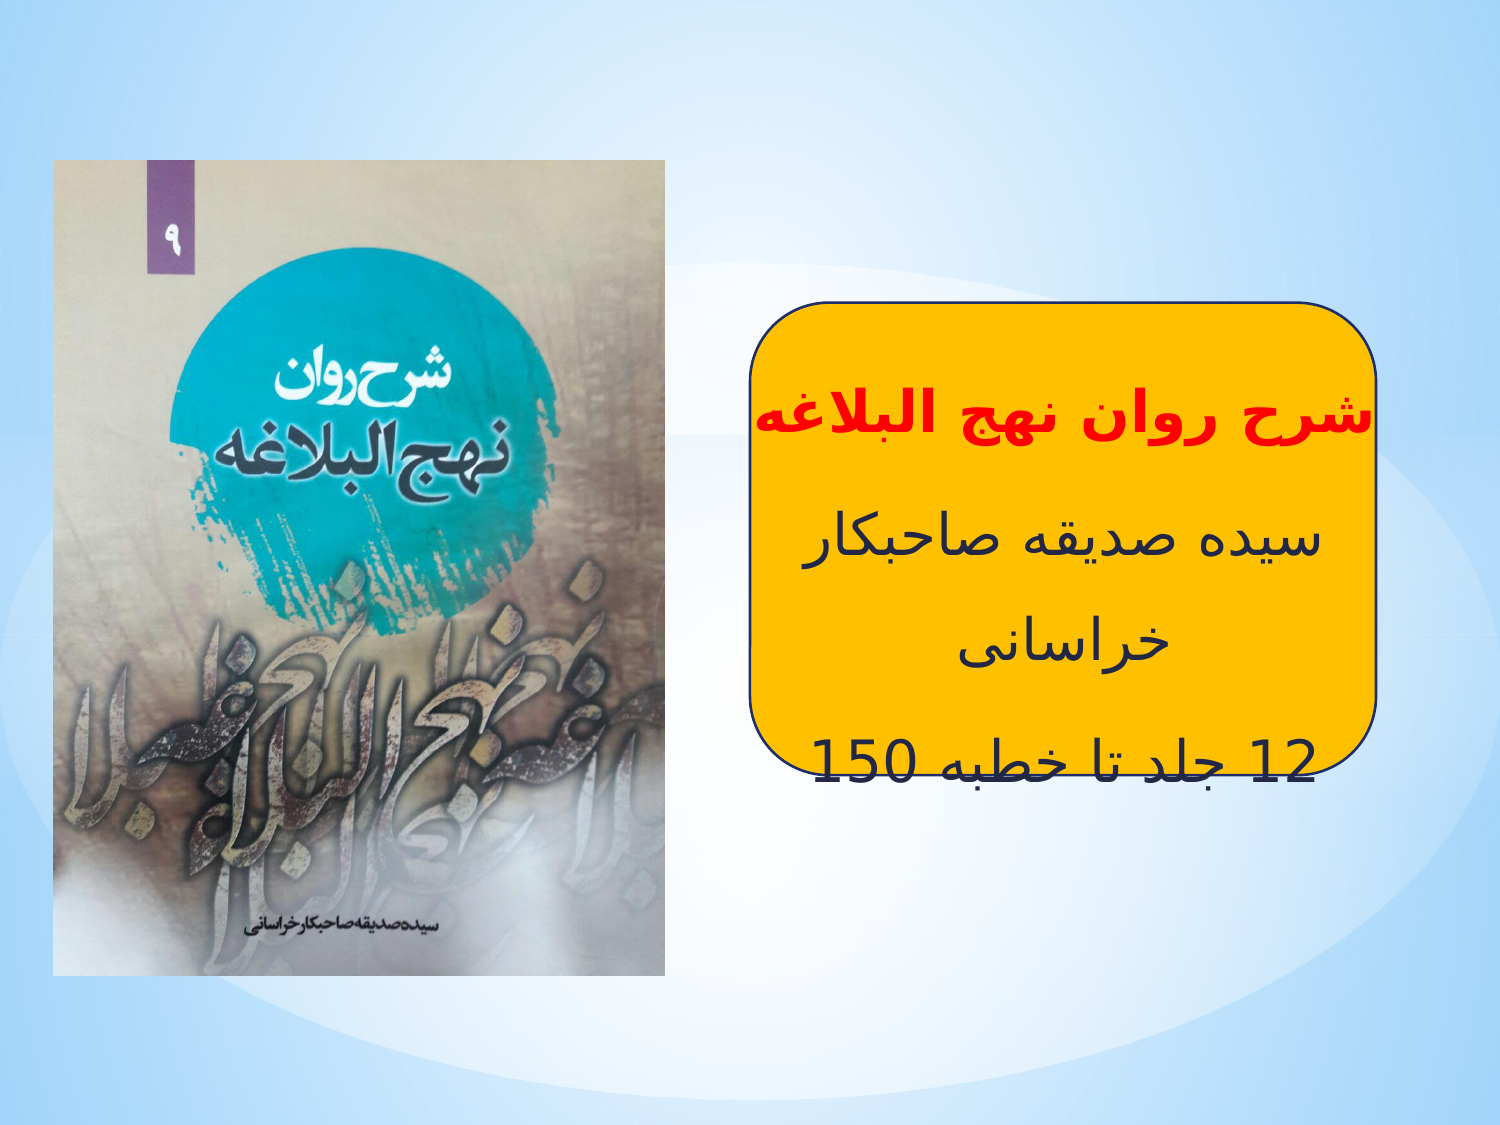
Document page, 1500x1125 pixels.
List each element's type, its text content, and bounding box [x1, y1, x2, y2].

text_box [765, 301, 1361, 332]
subtitle شرح روان نهج البلاغه سیده صدیقه صاحبکار خراسانی 12 جلد تا خطبه 150 [714, 332, 1415, 805]
picture [52, 160, 665, 977]
